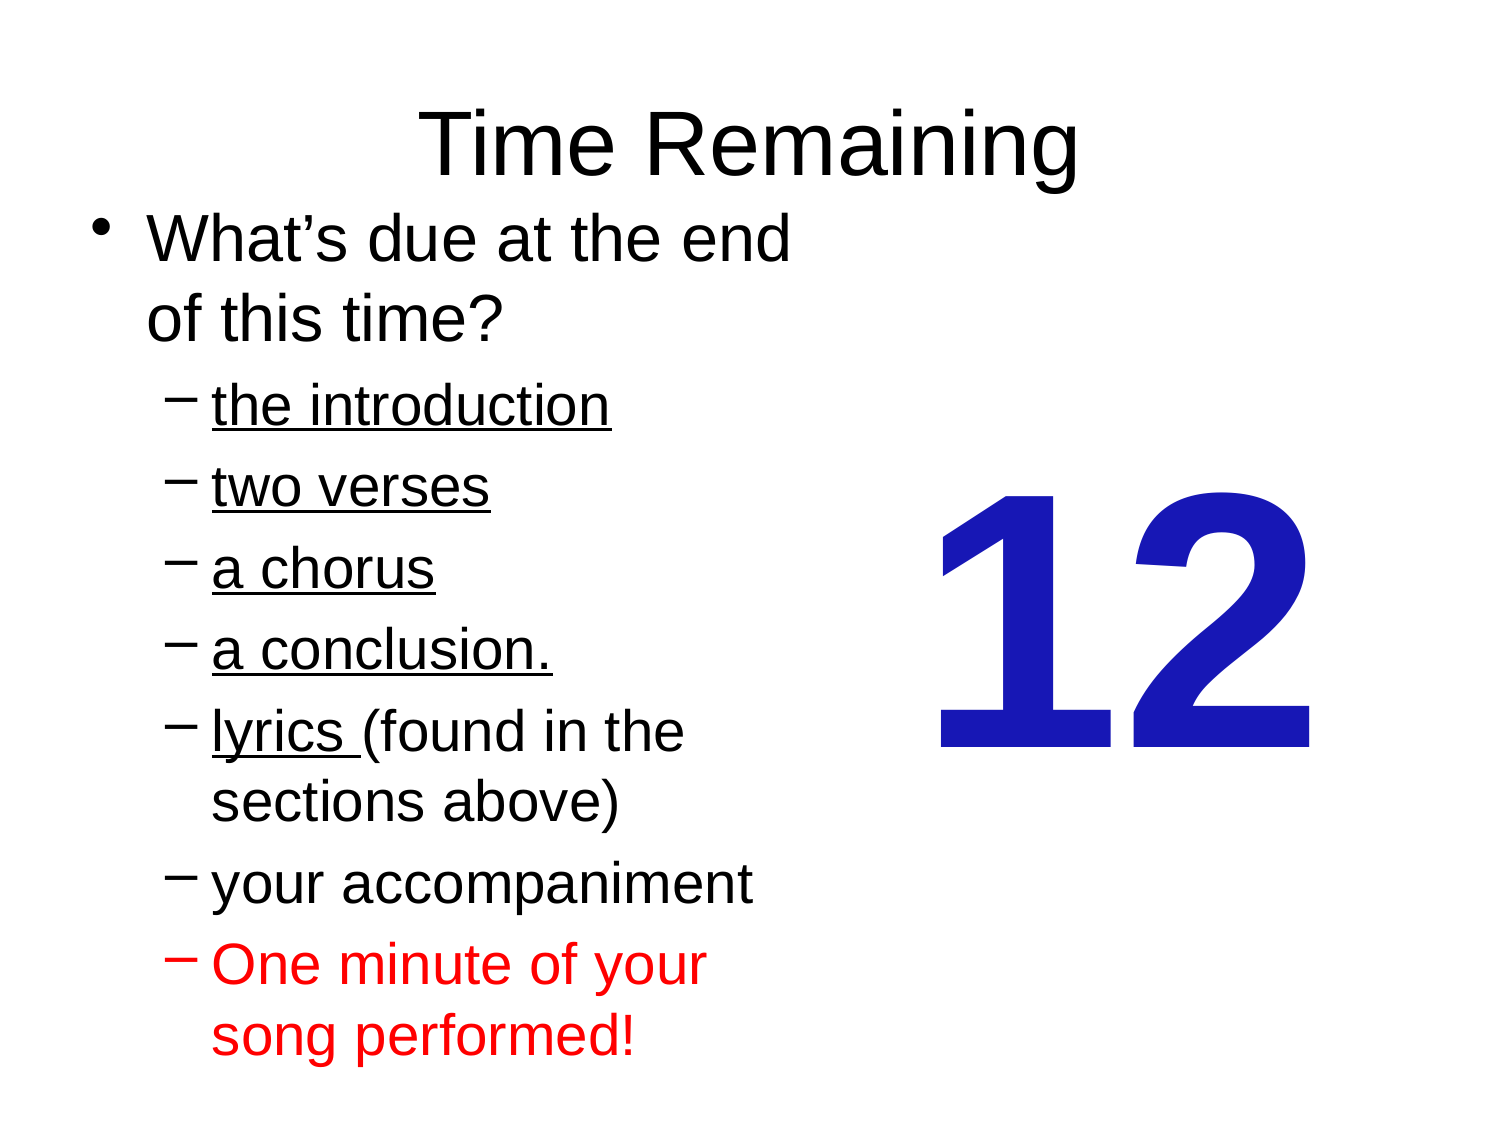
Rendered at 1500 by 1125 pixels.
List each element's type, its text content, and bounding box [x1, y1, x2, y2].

title Time Remaining [74, 44, 1426, 233]
text_box 12 [837, 374, 1406, 828]
list What’s due at the end of this time? the introduction two verses a chorus a conclusion. lyrics (found in the sections above) your accompaniment One minute of your song performed! [74, 187, 863, 1101]
